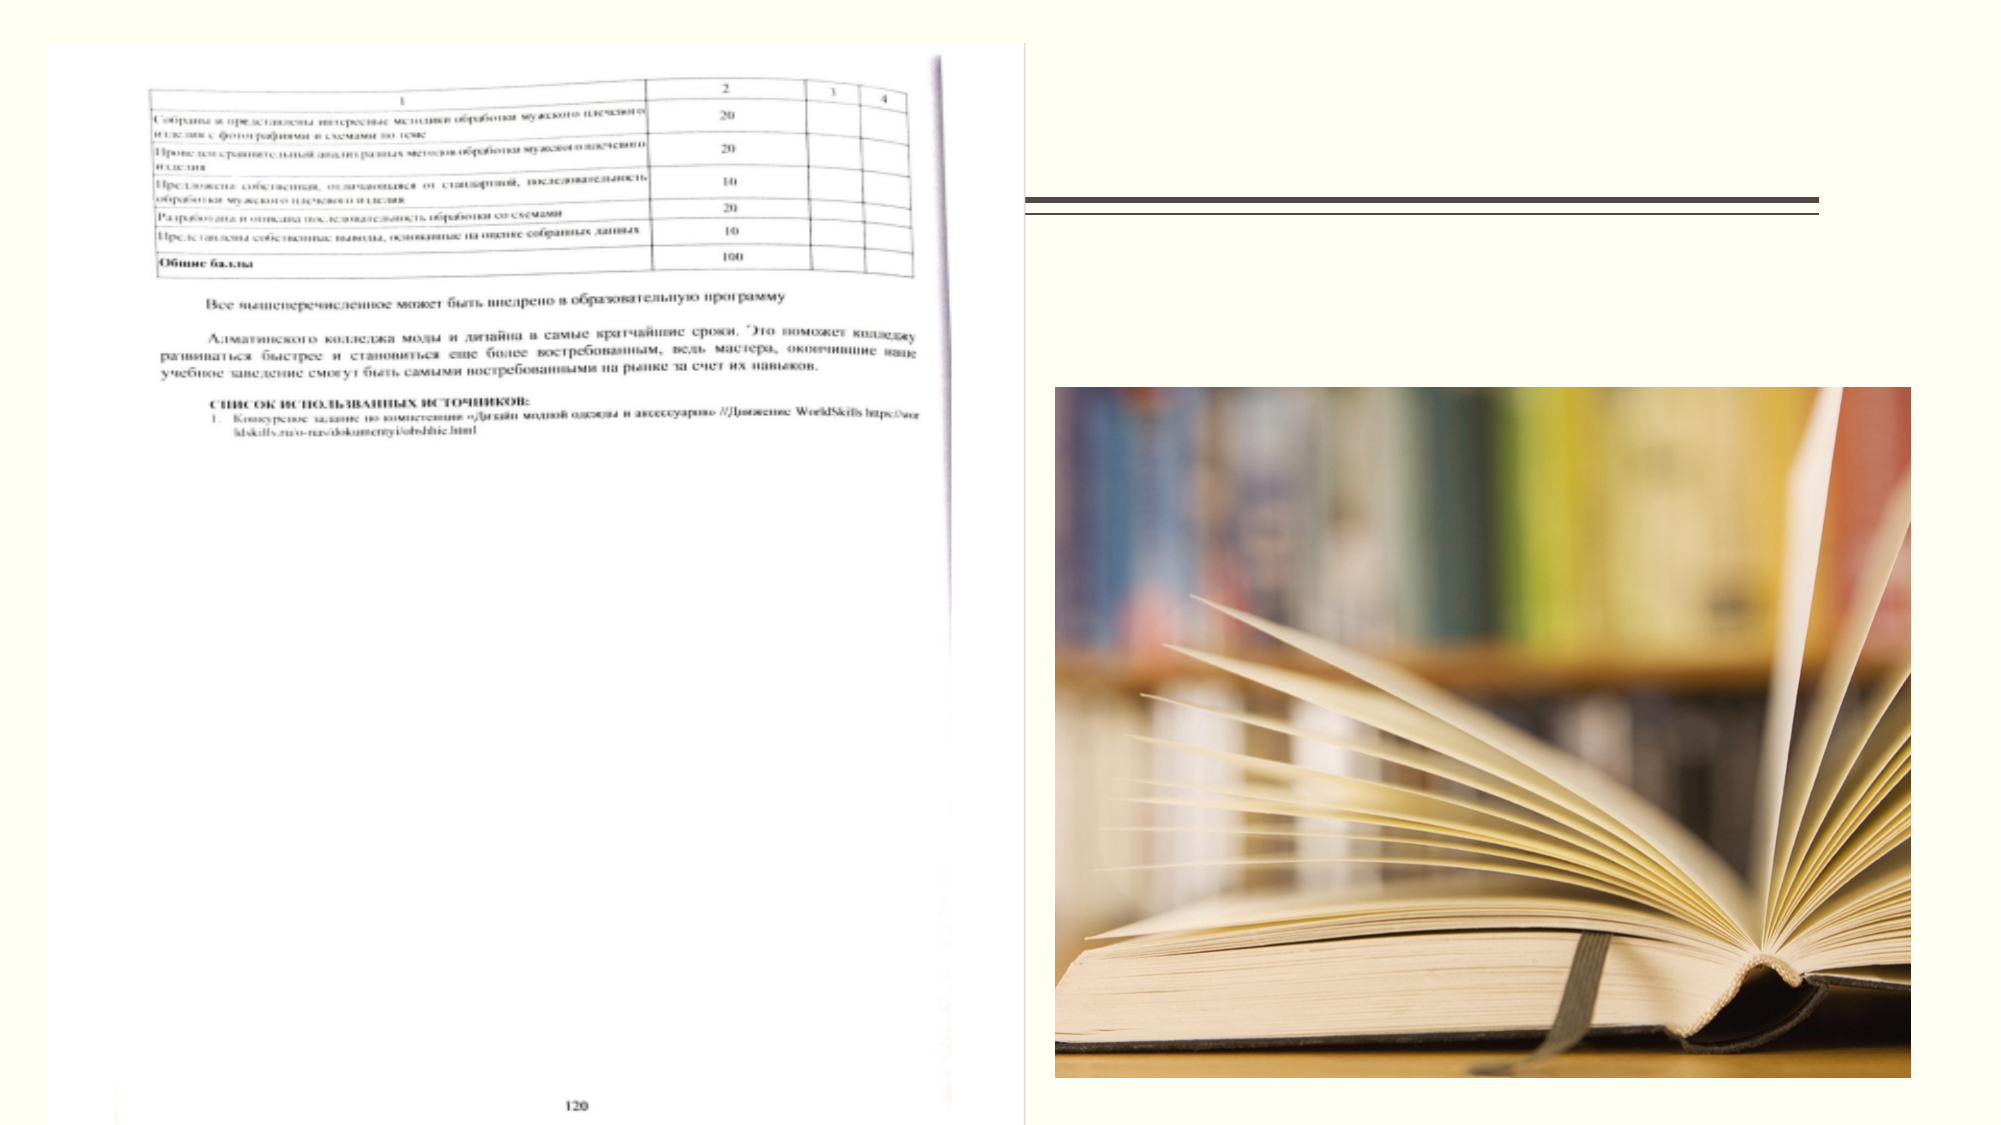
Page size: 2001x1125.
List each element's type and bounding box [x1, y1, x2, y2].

picture [47, 43, 1026, 1125]
picture [1055, 387, 1911, 1078]
